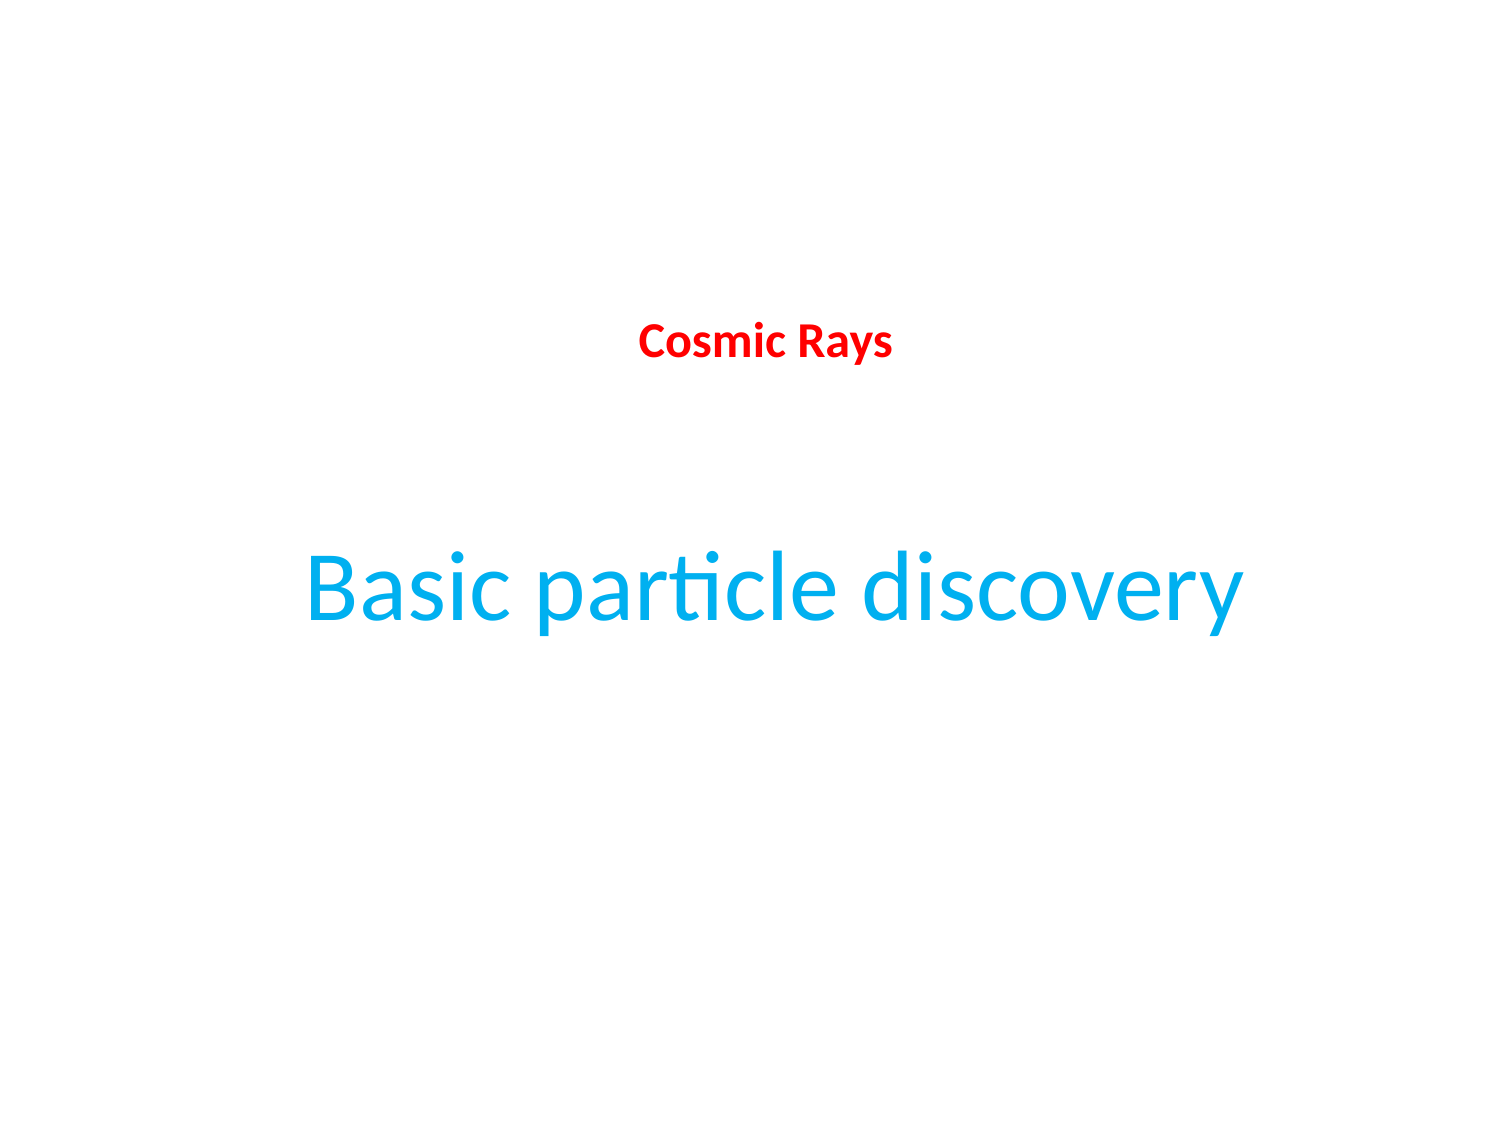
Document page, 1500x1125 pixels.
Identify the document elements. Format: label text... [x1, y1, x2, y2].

subtitle Basic particle discovery [249, 512, 1300, 800]
title Cosmic Rays [125, 262, 1400, 376]
